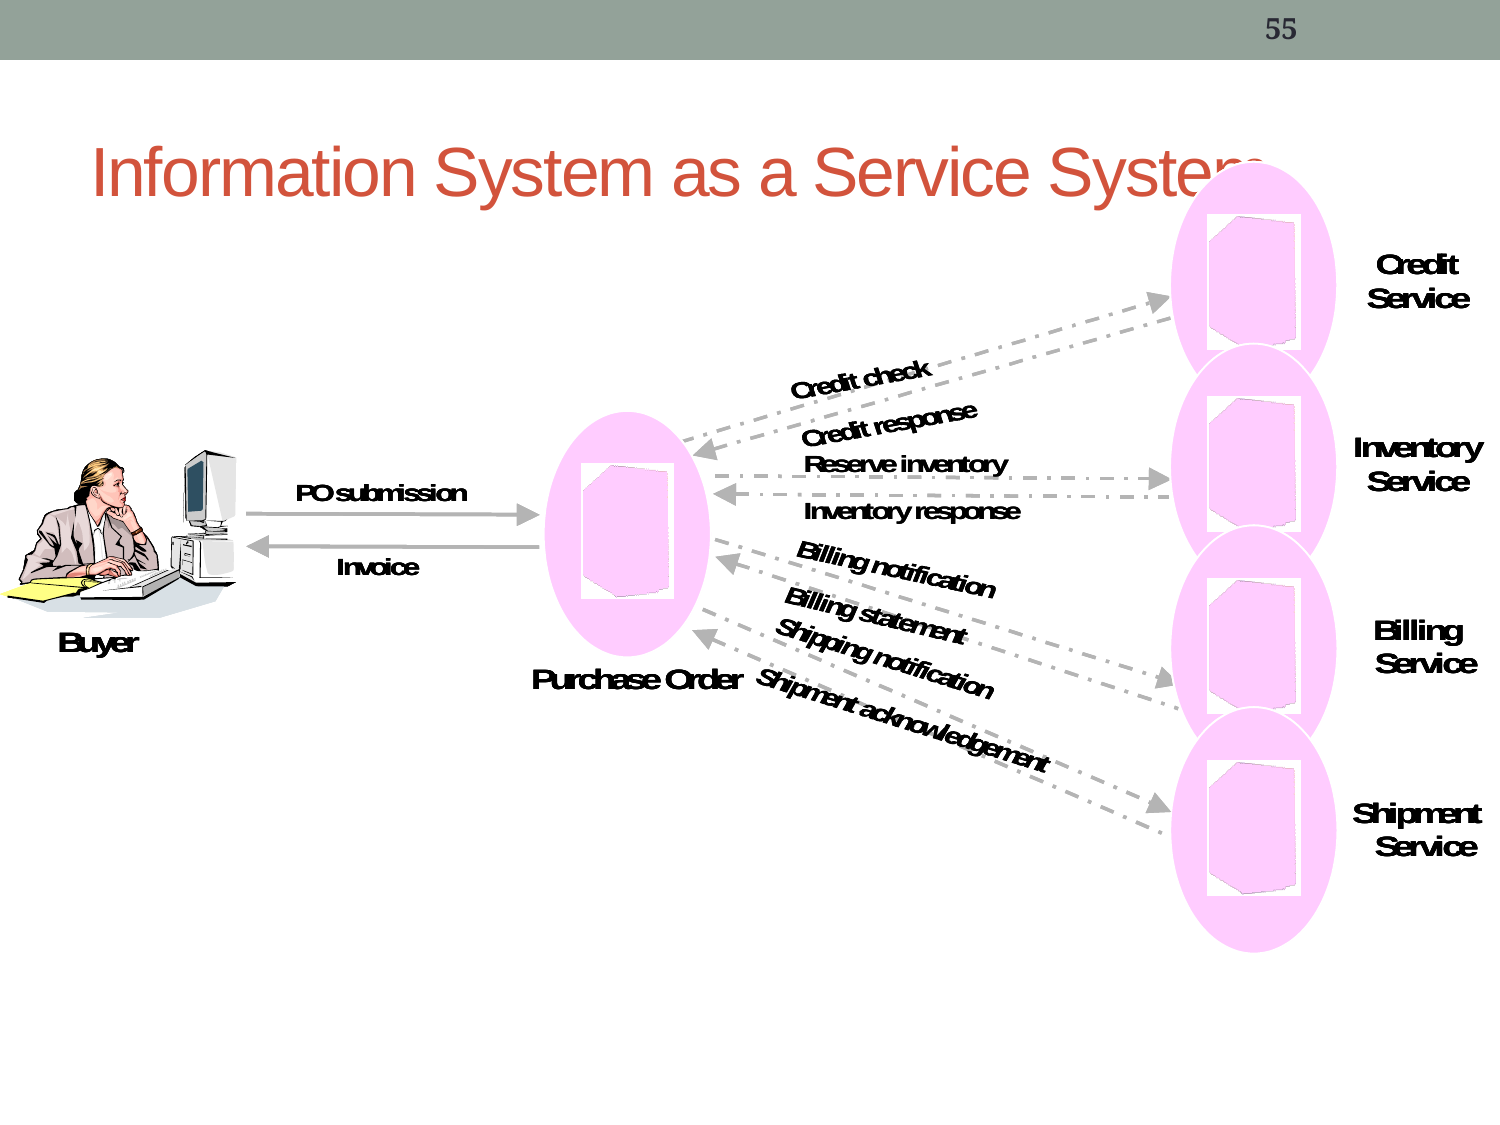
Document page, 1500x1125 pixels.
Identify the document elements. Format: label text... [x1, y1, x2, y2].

picture [0, 160, 1500, 957]
title Information System as a Service System [75, 87, 1425, 158]
slide_number 55 [1250, 3, 1425, 57]
